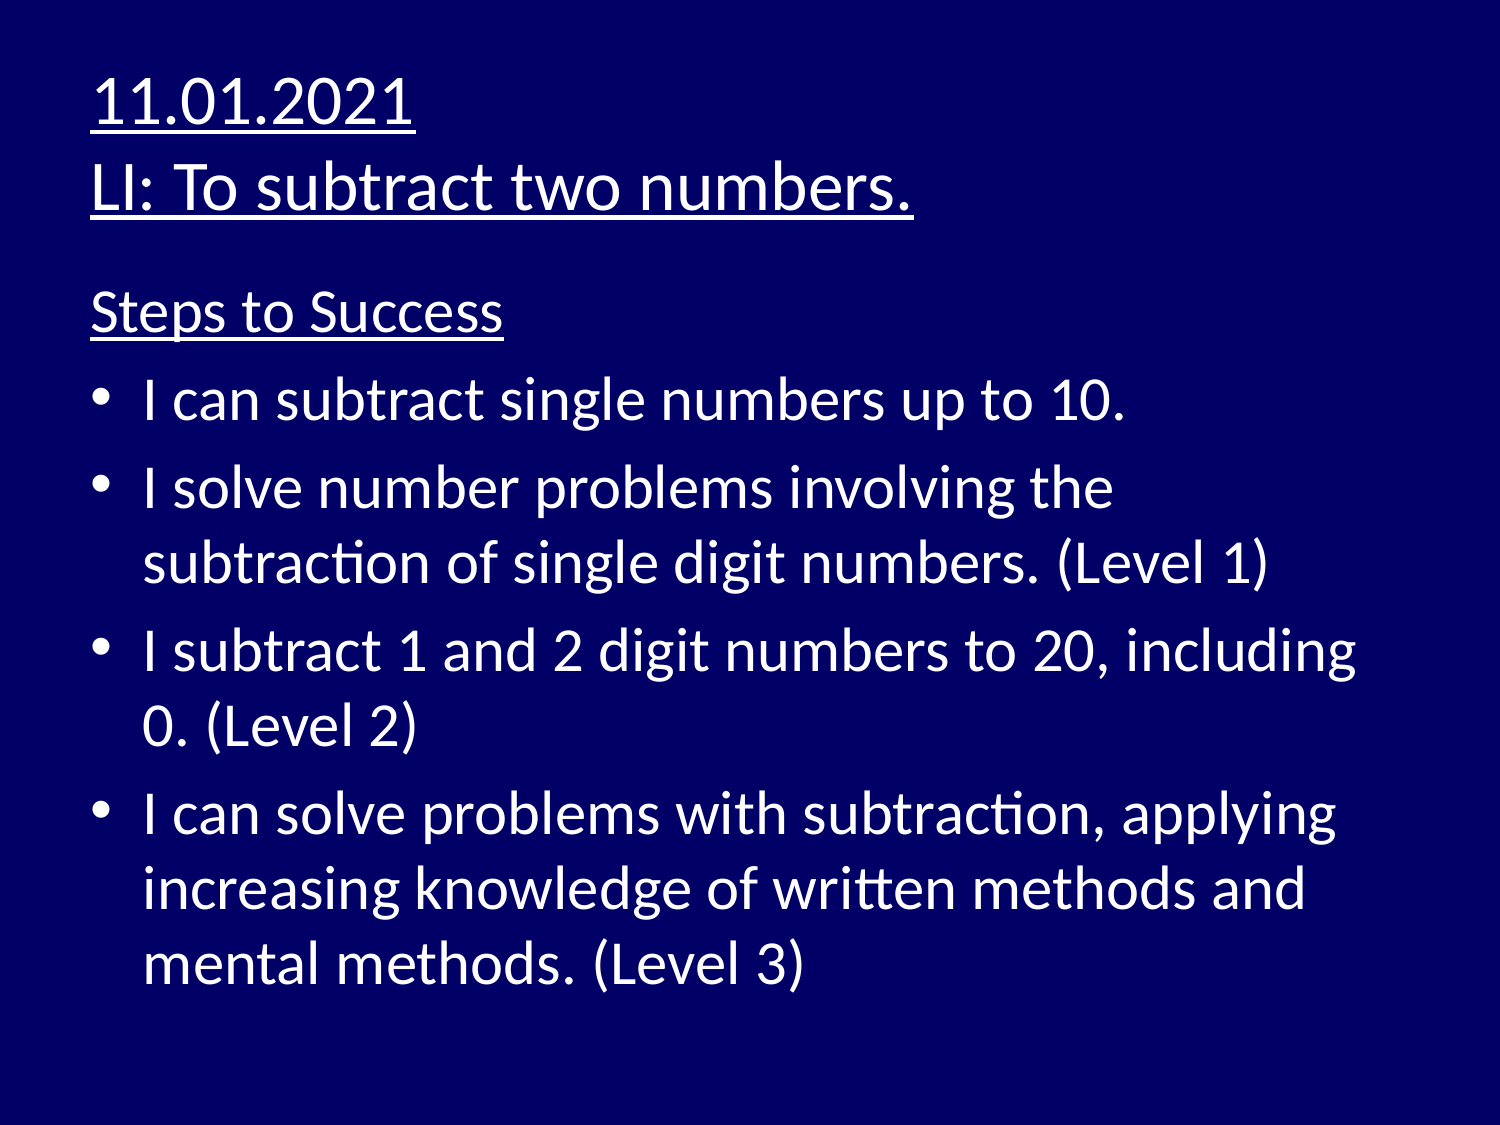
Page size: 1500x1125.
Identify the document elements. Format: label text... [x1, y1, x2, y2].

title 11.01.2021 LI: To subtract two numbers. [75, 45, 1425, 233]
list Steps to Success I can subtract single numbers up to 10. I solve number problems involving the subtraction of single digit numbers. (Level 1) I subtract 1 and 2 digit numbers to 20, including 0. (Level 2) I can solve problems with subtraction, applying increasing knowledge of written methods and mental methods. (Level 3) [75, 262, 1425, 1005]
